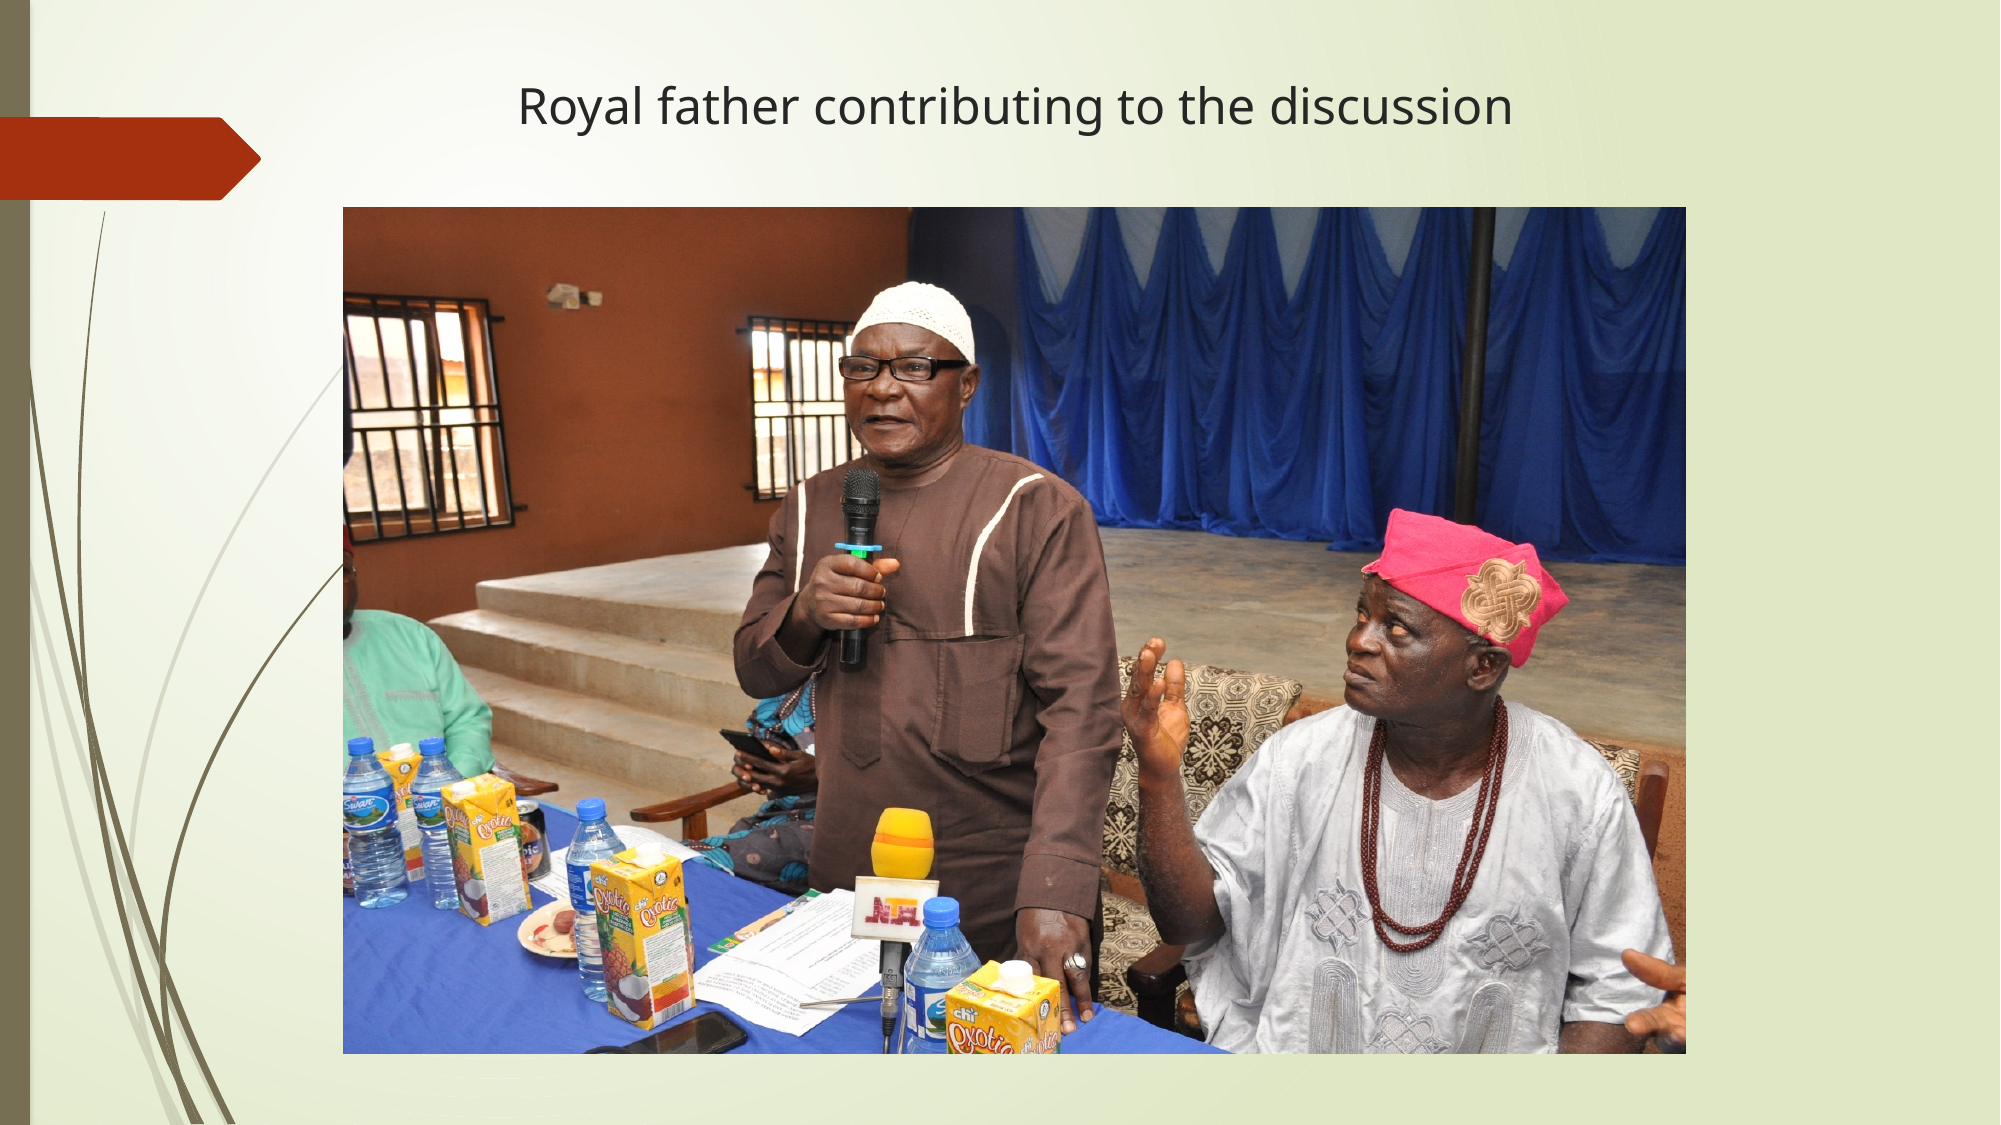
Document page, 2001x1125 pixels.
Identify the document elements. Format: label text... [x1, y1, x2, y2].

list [343, 207, 1686, 1055]
title Royal father contributing to the discussion [153, 66, 1879, 285]
